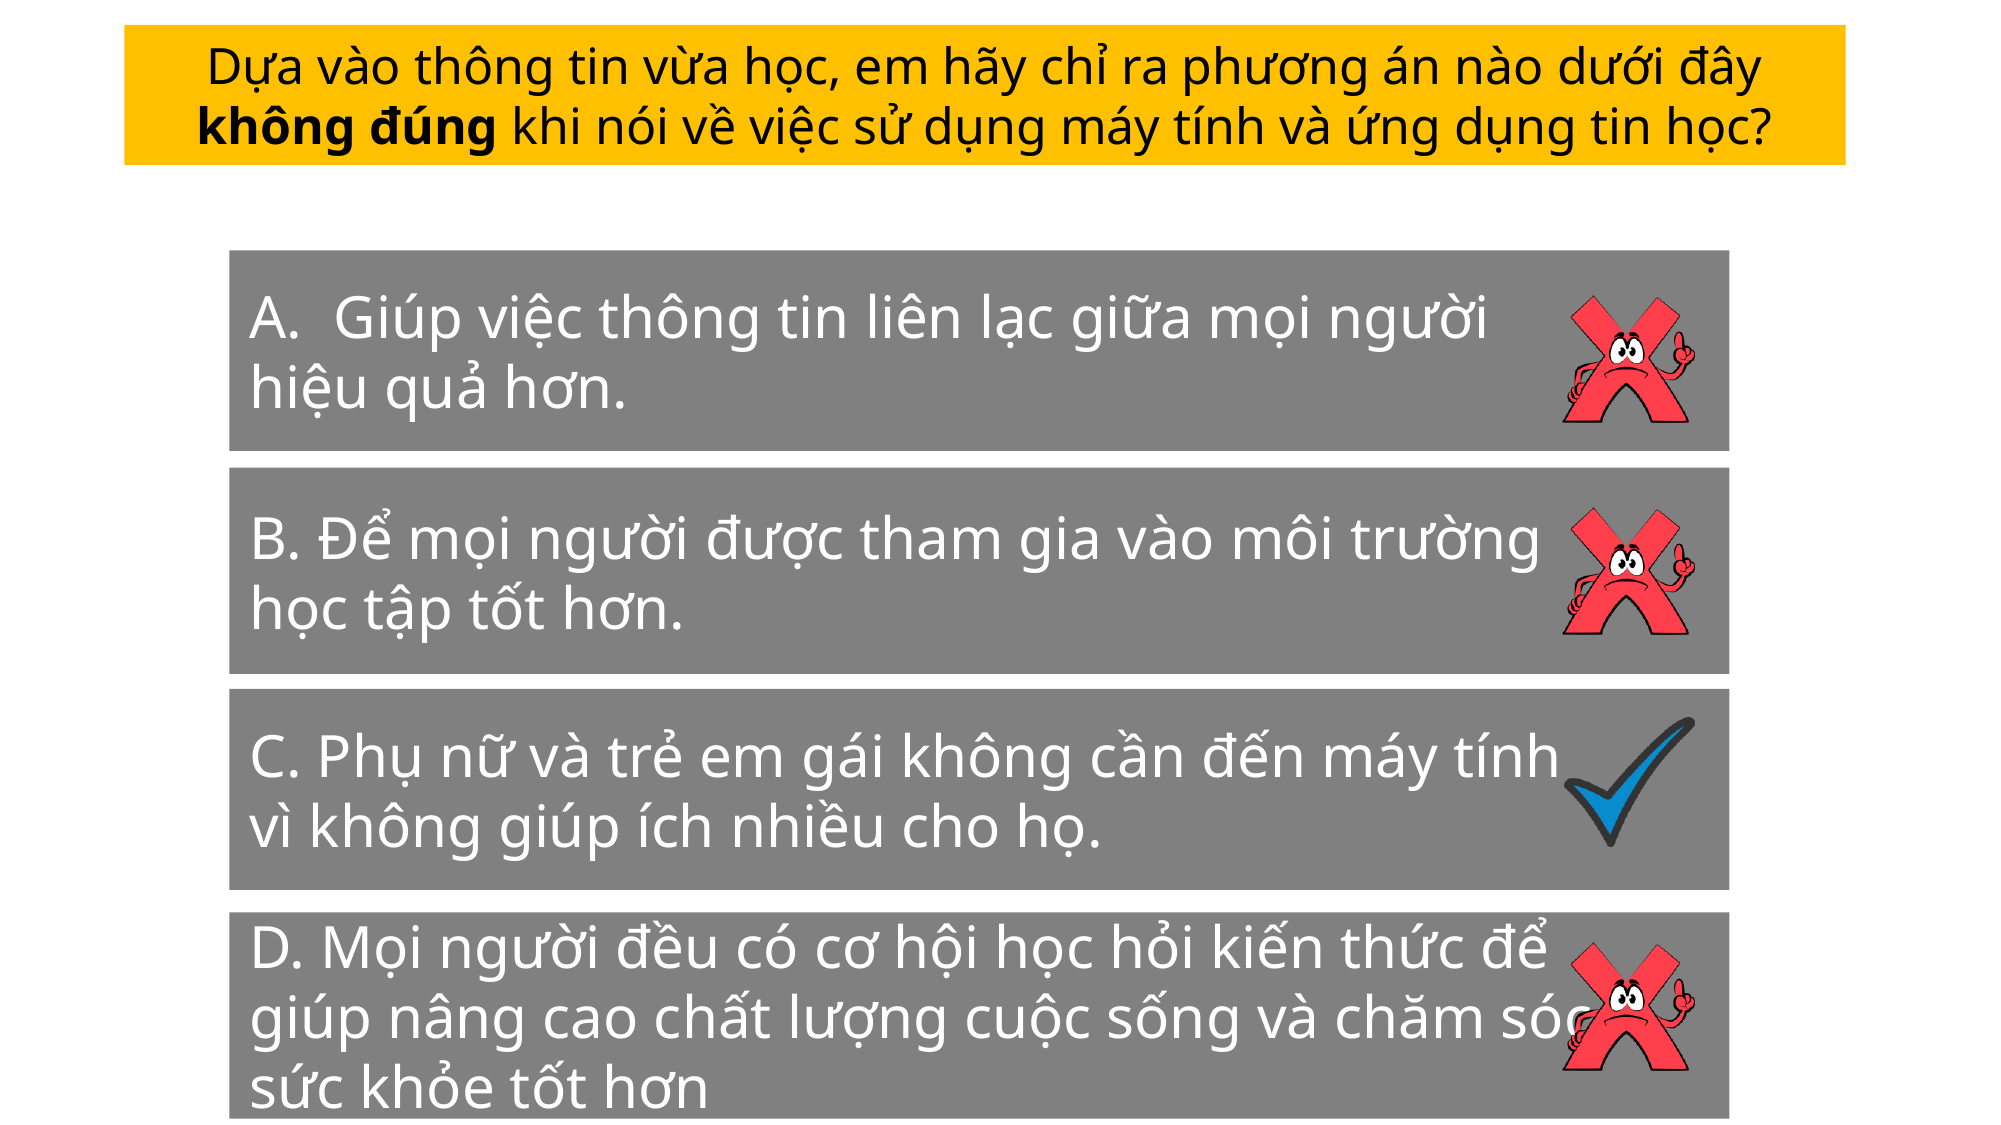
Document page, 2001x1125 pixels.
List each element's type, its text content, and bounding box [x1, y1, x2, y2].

text_box Giúp việc thông tin liên lạc giữa mọi người hiệu quả hơn. [229, 250, 1730, 451]
text_box B. Để mọi người được tham gia vào môi trường học tập tốt hơn. [229, 467, 1730, 674]
picture [1562, 942, 1695, 1071]
text_box D. Mọi người đều có cơ hội học hỏi kiến thức để giúp nâng cao chất lượng cuộc sống và chăm sóc sức khỏe tốt hơn [229, 912, 1730, 1119]
text_box Dựa vào thông tin vừa học, em hãy chỉ ra phương án nào dưới đây không đúng khi nói về việc sử dụng máy tính và ứng dụng tin học? [124, 24, 1846, 165]
picture [1562, 507, 1695, 635]
picture [1564, 717, 1695, 847]
text_box C. Phụ nữ và trẻ em gái không cần đến máy tính vì không giúp ích nhiều cho họ. [229, 688, 1730, 890]
picture [1562, 295, 1695, 423]
